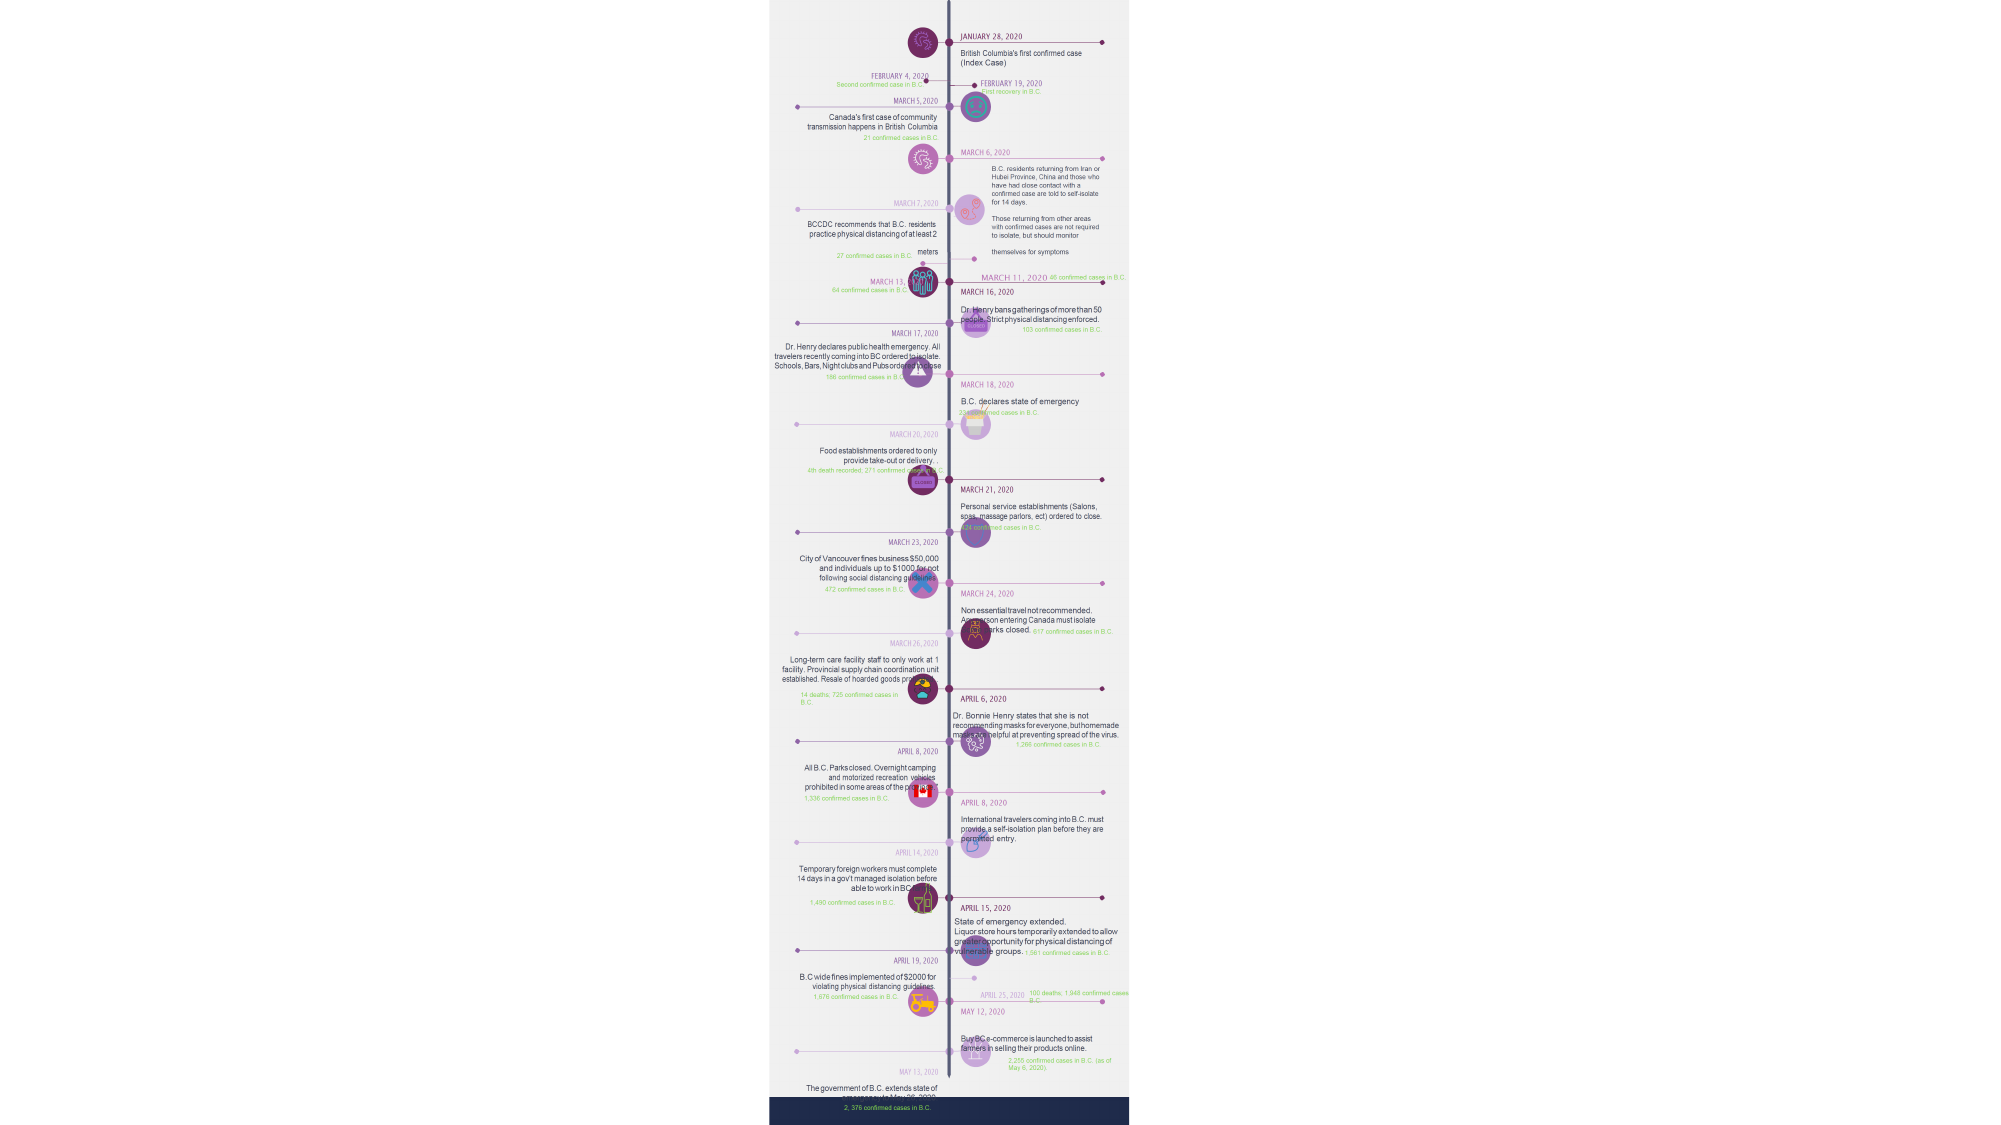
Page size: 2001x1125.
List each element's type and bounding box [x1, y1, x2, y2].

picture [769, 0, 1130, 1125]
